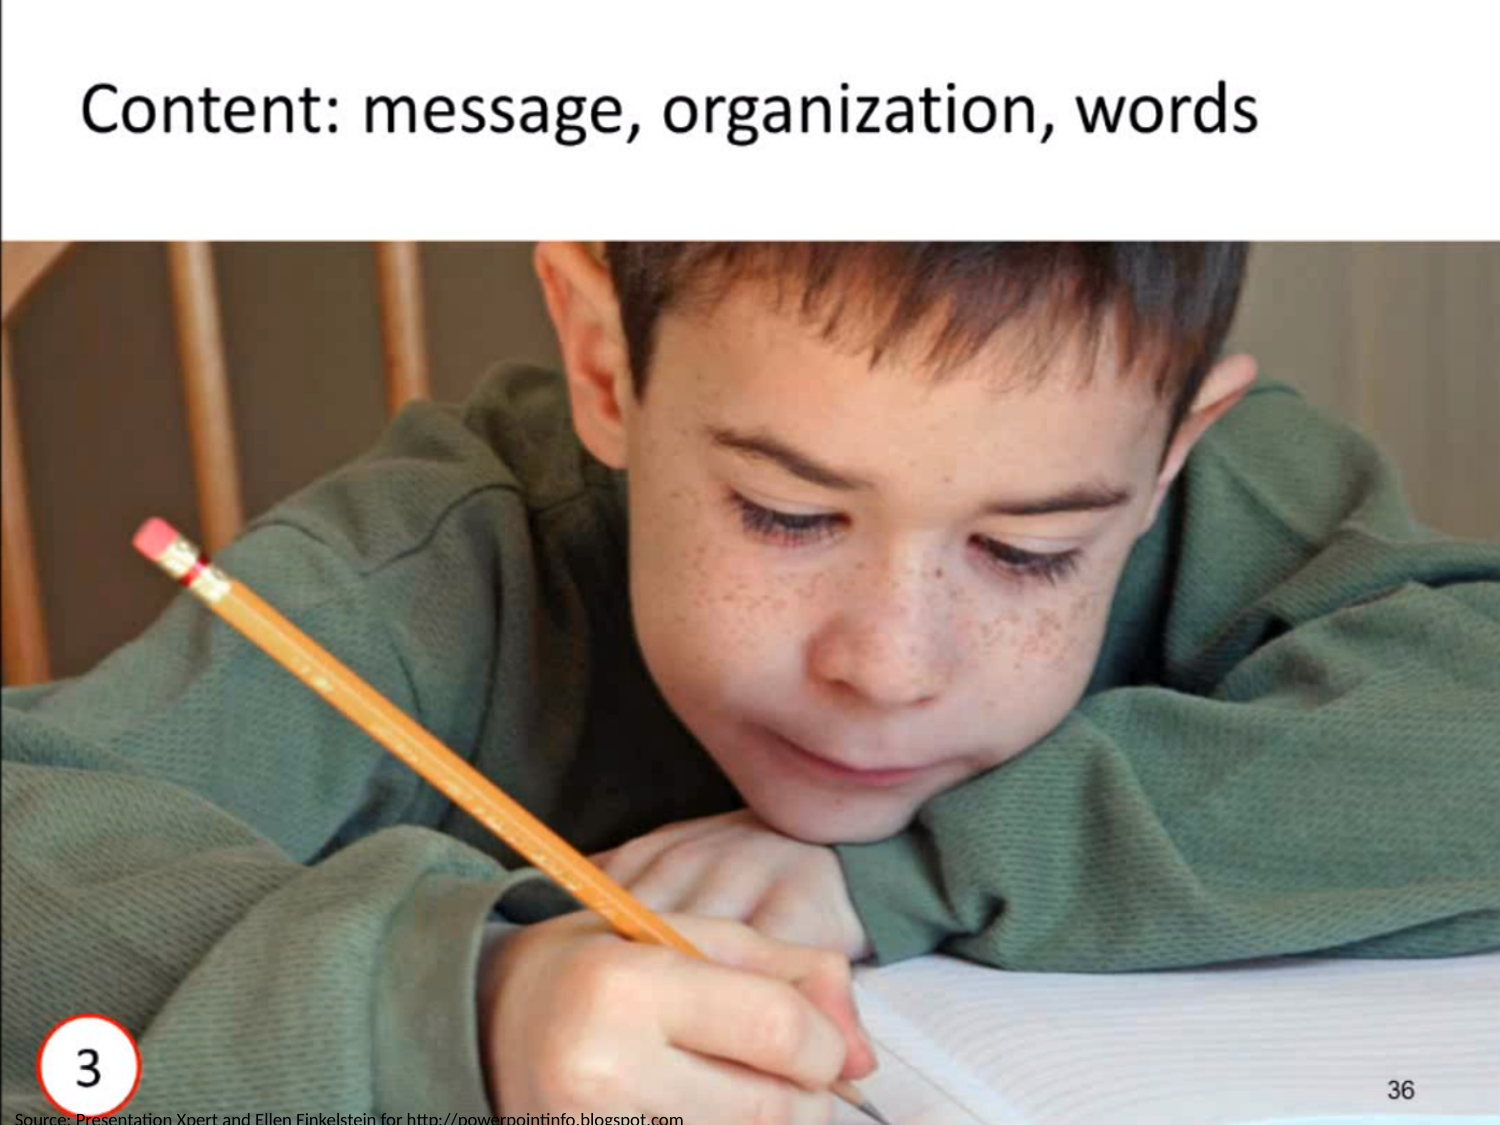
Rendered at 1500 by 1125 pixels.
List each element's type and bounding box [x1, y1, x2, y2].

list [0, 0, 1500, 1125]
